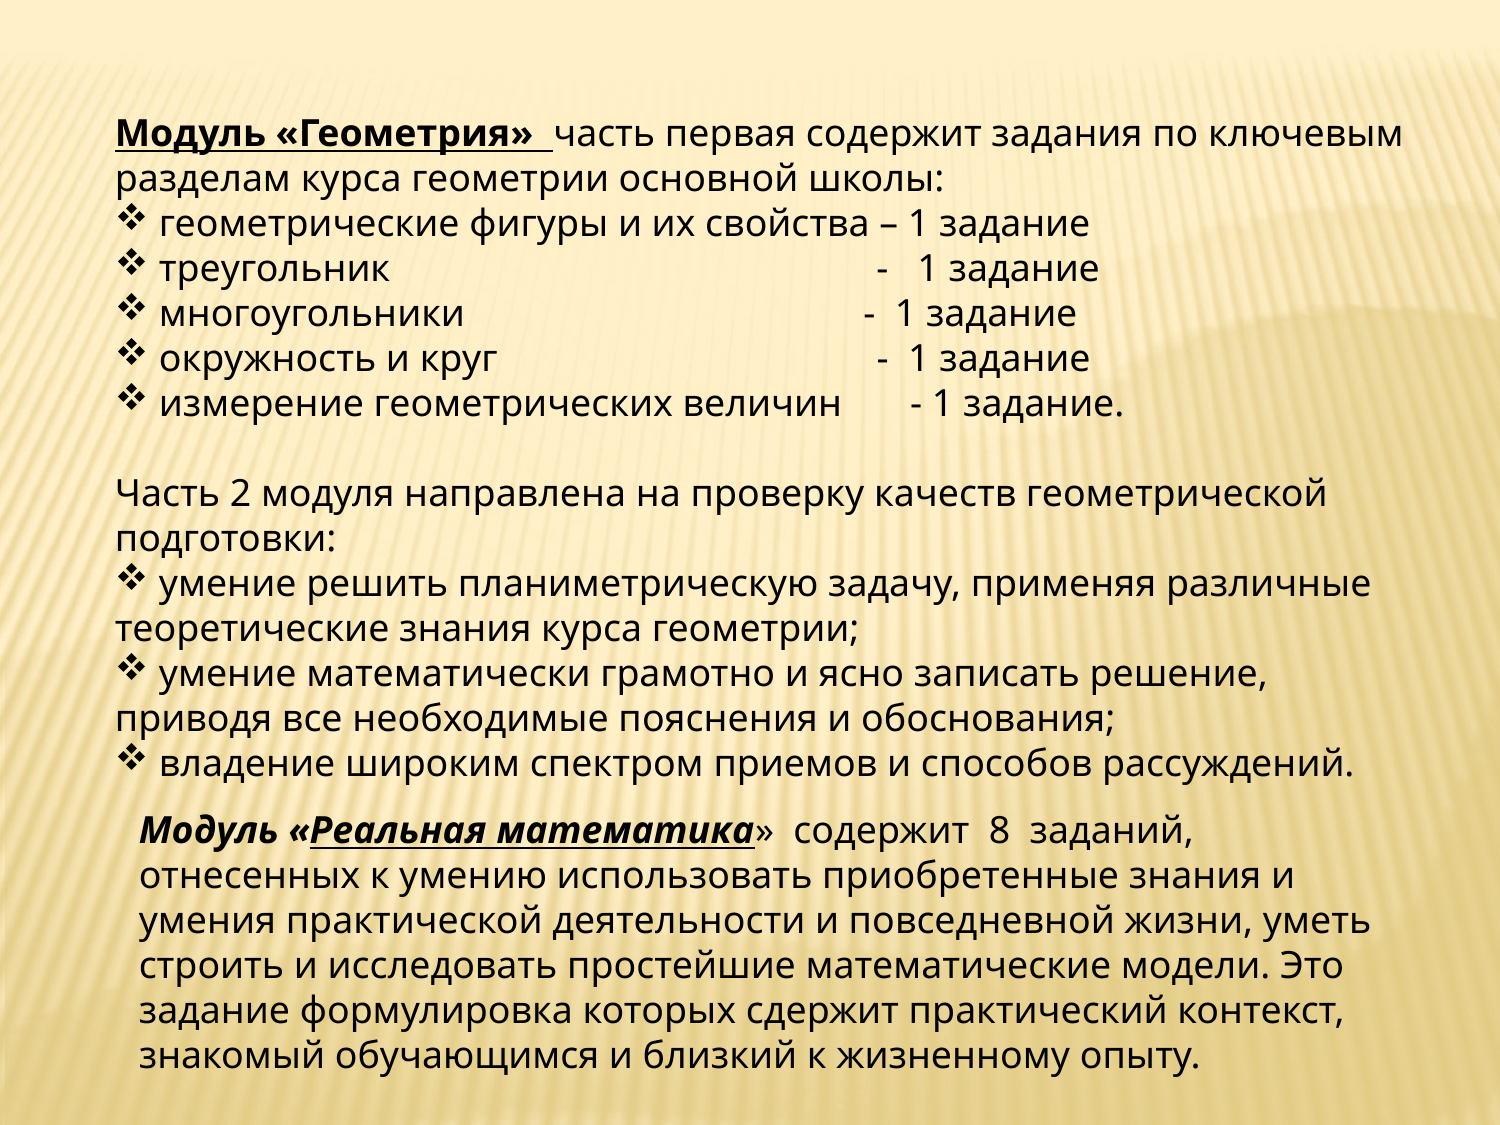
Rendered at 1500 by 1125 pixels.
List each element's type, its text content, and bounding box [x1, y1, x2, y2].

text_box Модуль «Реальная математика» содержит 8 заданий, отнесенных к умению использовать приобретенные знания и умения практической деятельности и повседневной жизни, уметь строить и исследовать простейшие математические модели. Это задание формулировка которых сдержит практический контекст, знакомый обучающимся и близкий к жизненному опыту. [123, 798, 1400, 1084]
text_box Модуль «Геометрия» часть первая содержит задания по ключевым разделам курса геометрии основной школы: геометрические фигуры и их свойства – 1 задание треугольник - 1 задание многоугольники - 1 задание окружность и круг - 1 задание измерение геометрических величин - 1 задание. Часть 2 модуля направлена на проверку качеств геометрической подготовки: умение решить планиметрическую задачу, применяя различные теоретические знания курса геометрии; умение математически грамотно и ясно записать решение, приводя все необходимые пояснения и обоснования; владение широким спектром приемов и способов рассуждений. [100, 101, 1447, 792]
